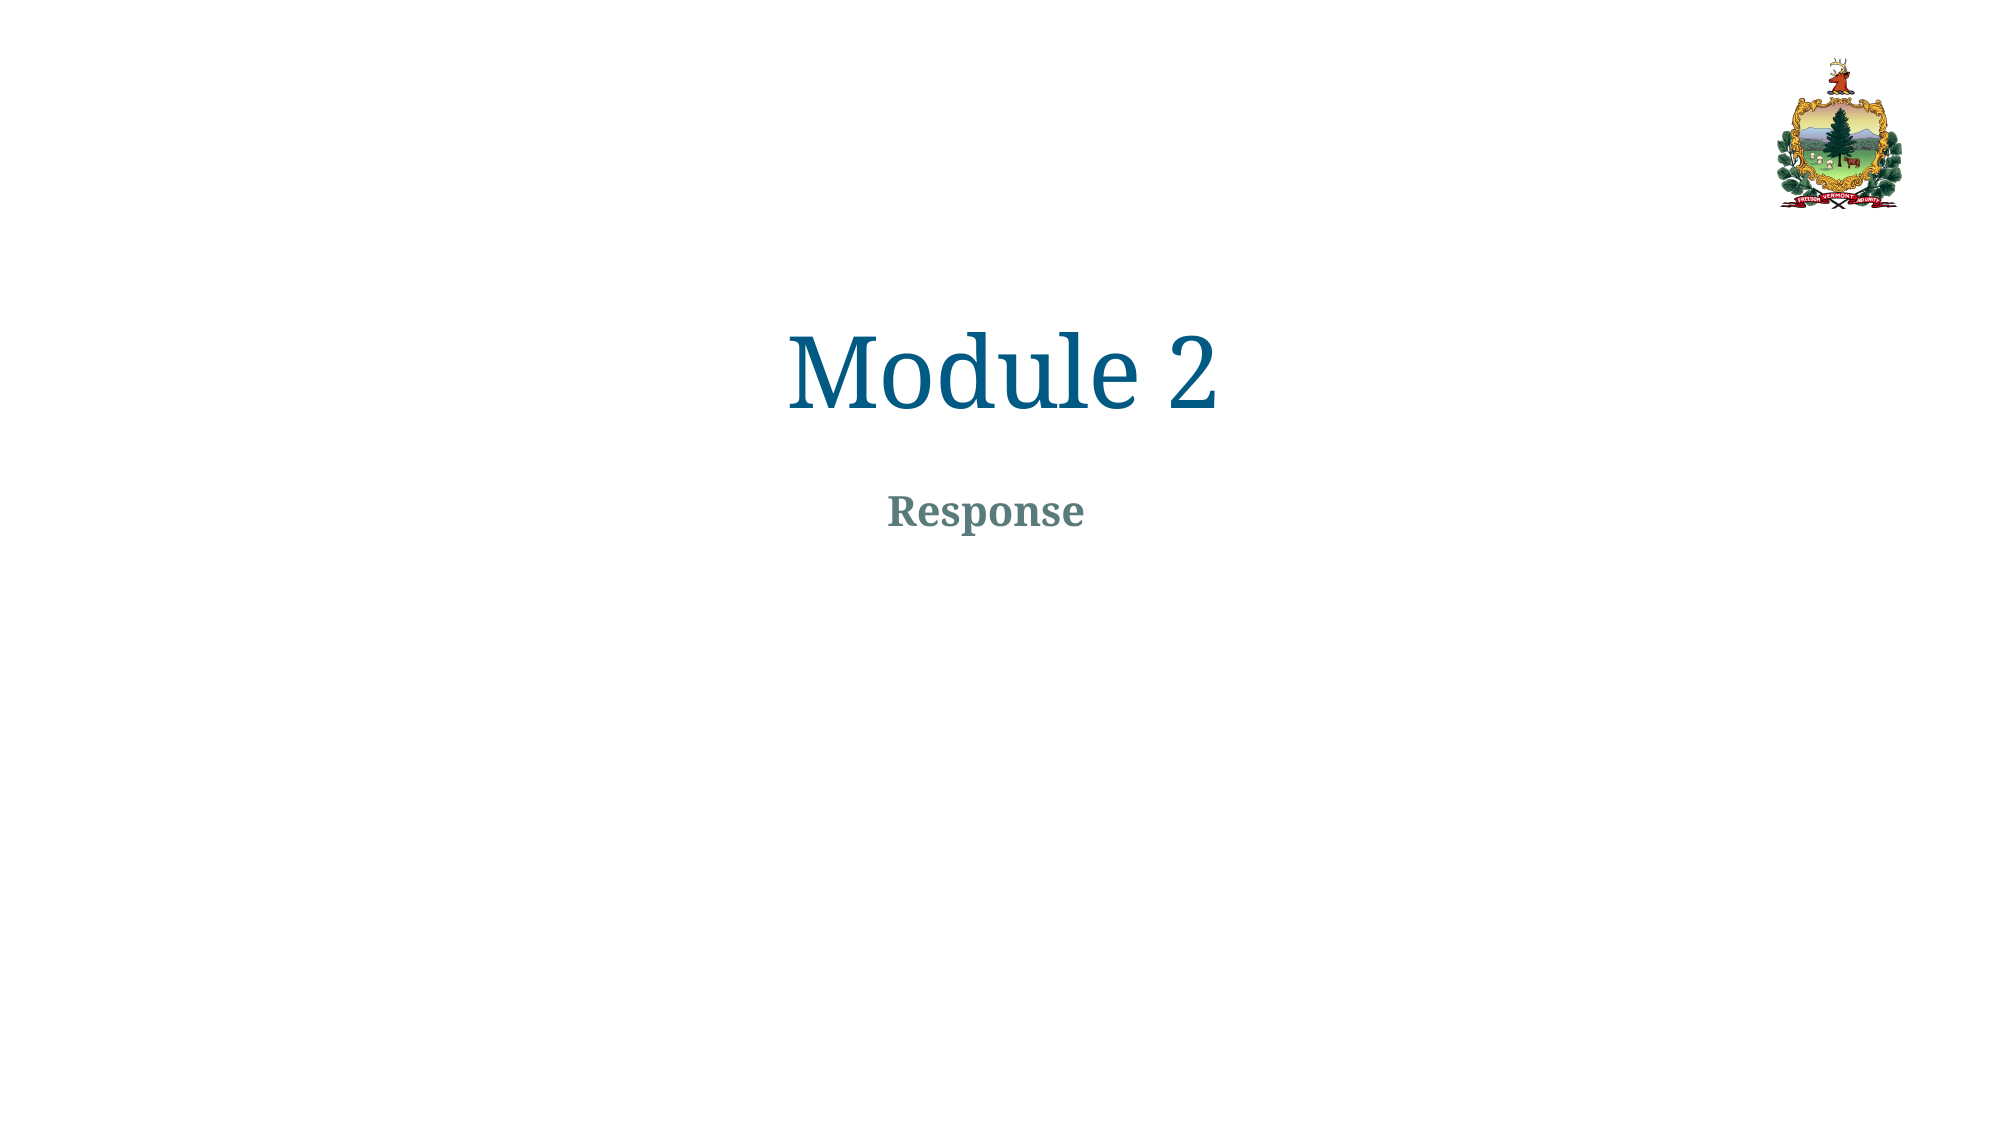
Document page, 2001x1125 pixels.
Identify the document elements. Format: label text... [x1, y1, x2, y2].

picture [1777, 57, 1903, 209]
title Module 2 [771, 195, 1241, 437]
subtitle Response [731, 482, 1241, 771]
